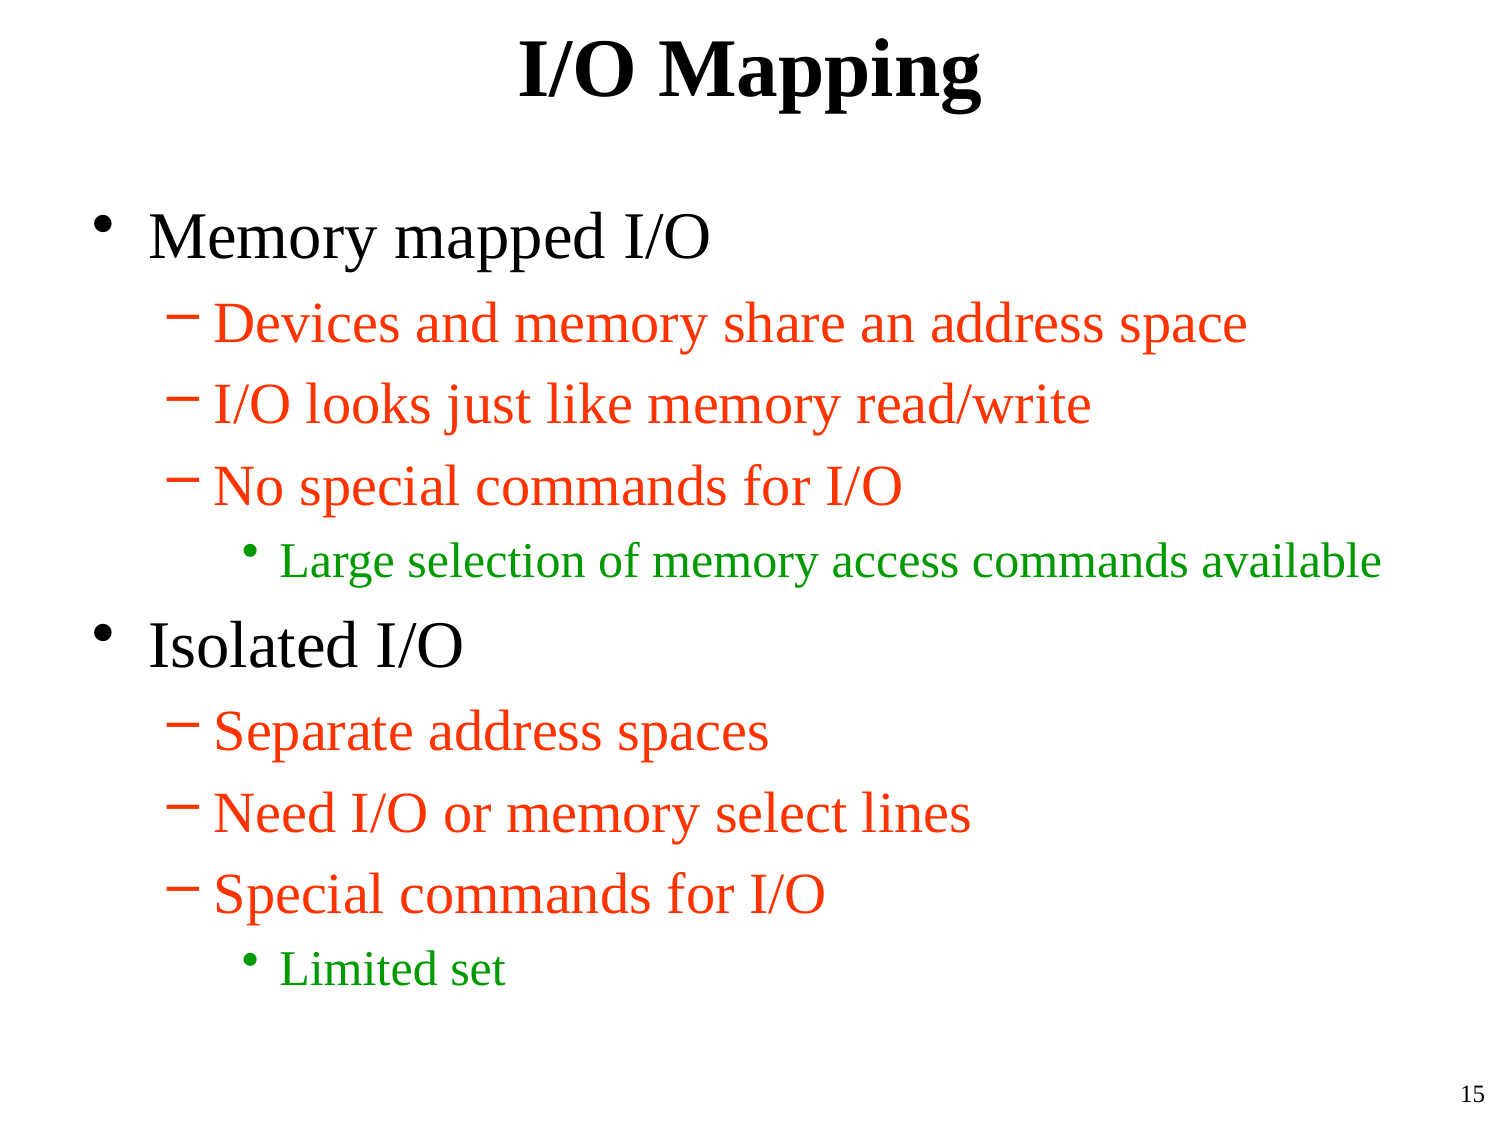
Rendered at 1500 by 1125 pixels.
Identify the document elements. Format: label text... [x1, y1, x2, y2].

slide_number 15 [1186, 1069, 1500, 1125]
title I/O Mapping [0, 0, 1500, 126]
list Memory mapped I/O Devices and memory share an address space I/O looks just like memory read/write No special commands for I/O Large selection of memory access commands available Isolated I/O Separate address spaces Need I/O or memory select lines Special commands for I/O Limited set [76, 184, 1436, 1071]
